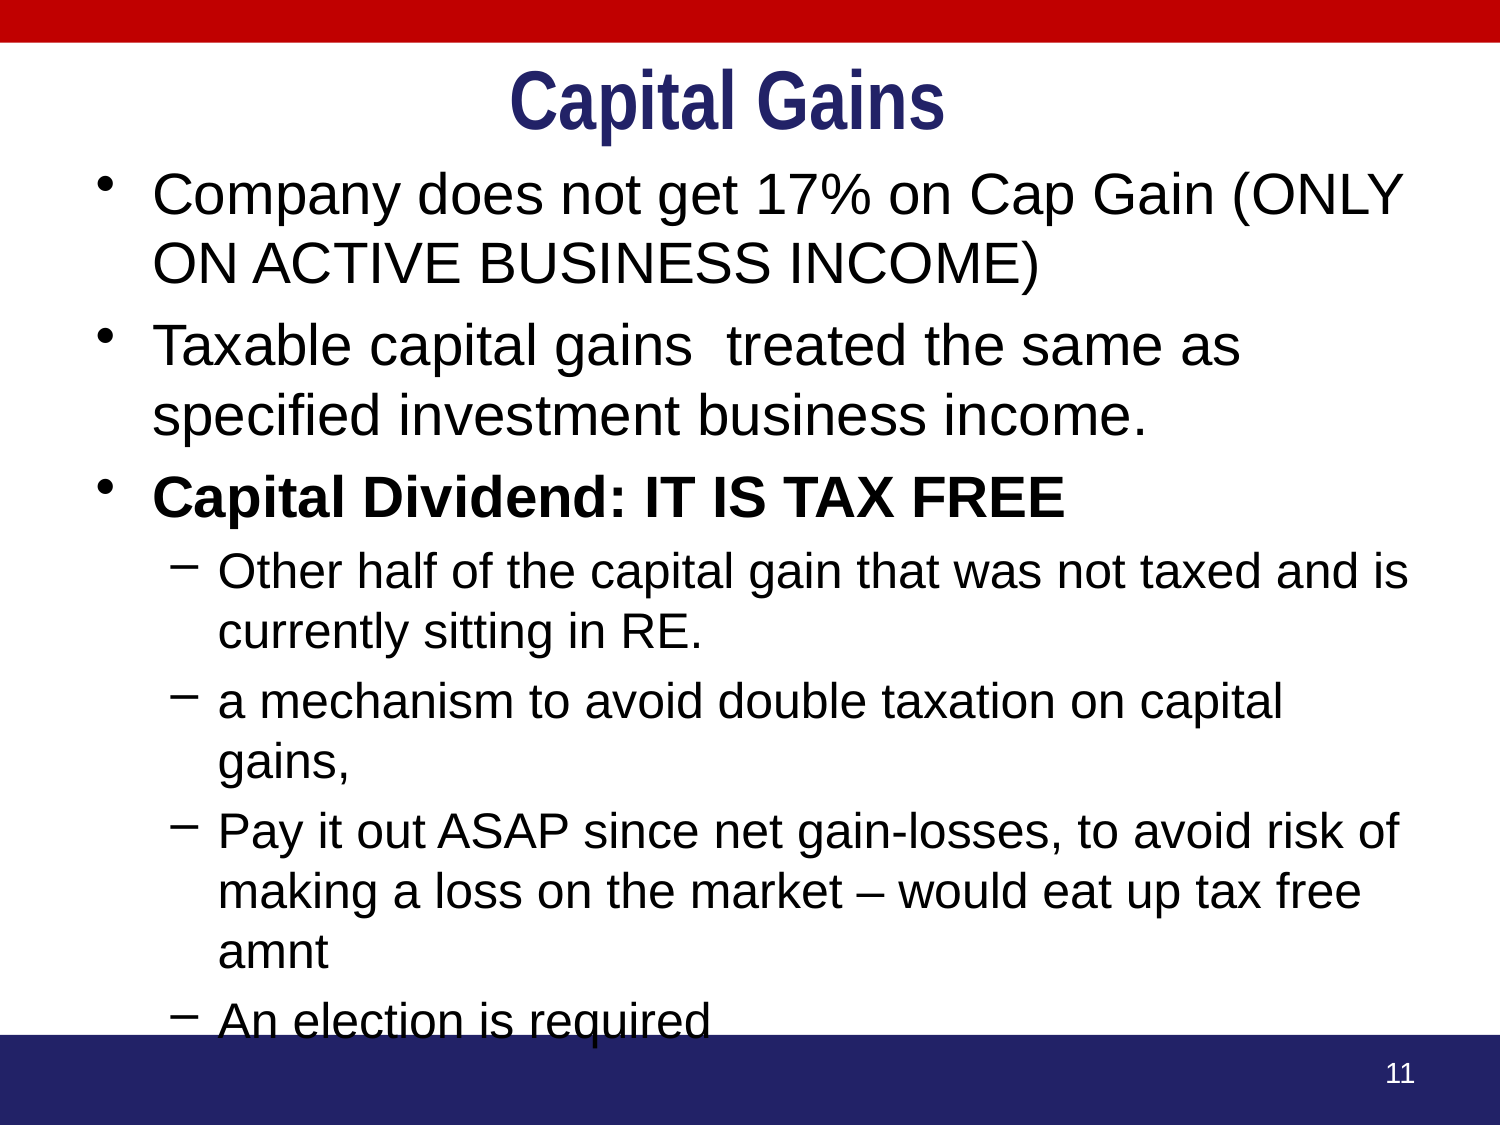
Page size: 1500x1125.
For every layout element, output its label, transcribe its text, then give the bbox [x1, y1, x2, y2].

slide_number 11 [1080, 1046, 1431, 1125]
list Company does not get 17% on Cap Gain (ONLY ON ACTIVE BUSINESS INCOME) Taxable capital gains treated the same as specified investment business income. Capital Dividend: IT IS TAX FREE Other half of the capital gain that was not taxed and is currently sitting in RE. a mechanism to avoid double taxation on capital gains, Pay it out ASAP since net gain-losses, to avoid risk of making a loss on the market – would eat up tax free amnt An election is required [80, 148, 1431, 1012]
title Capital Gains [52, 55, 1404, 138]
